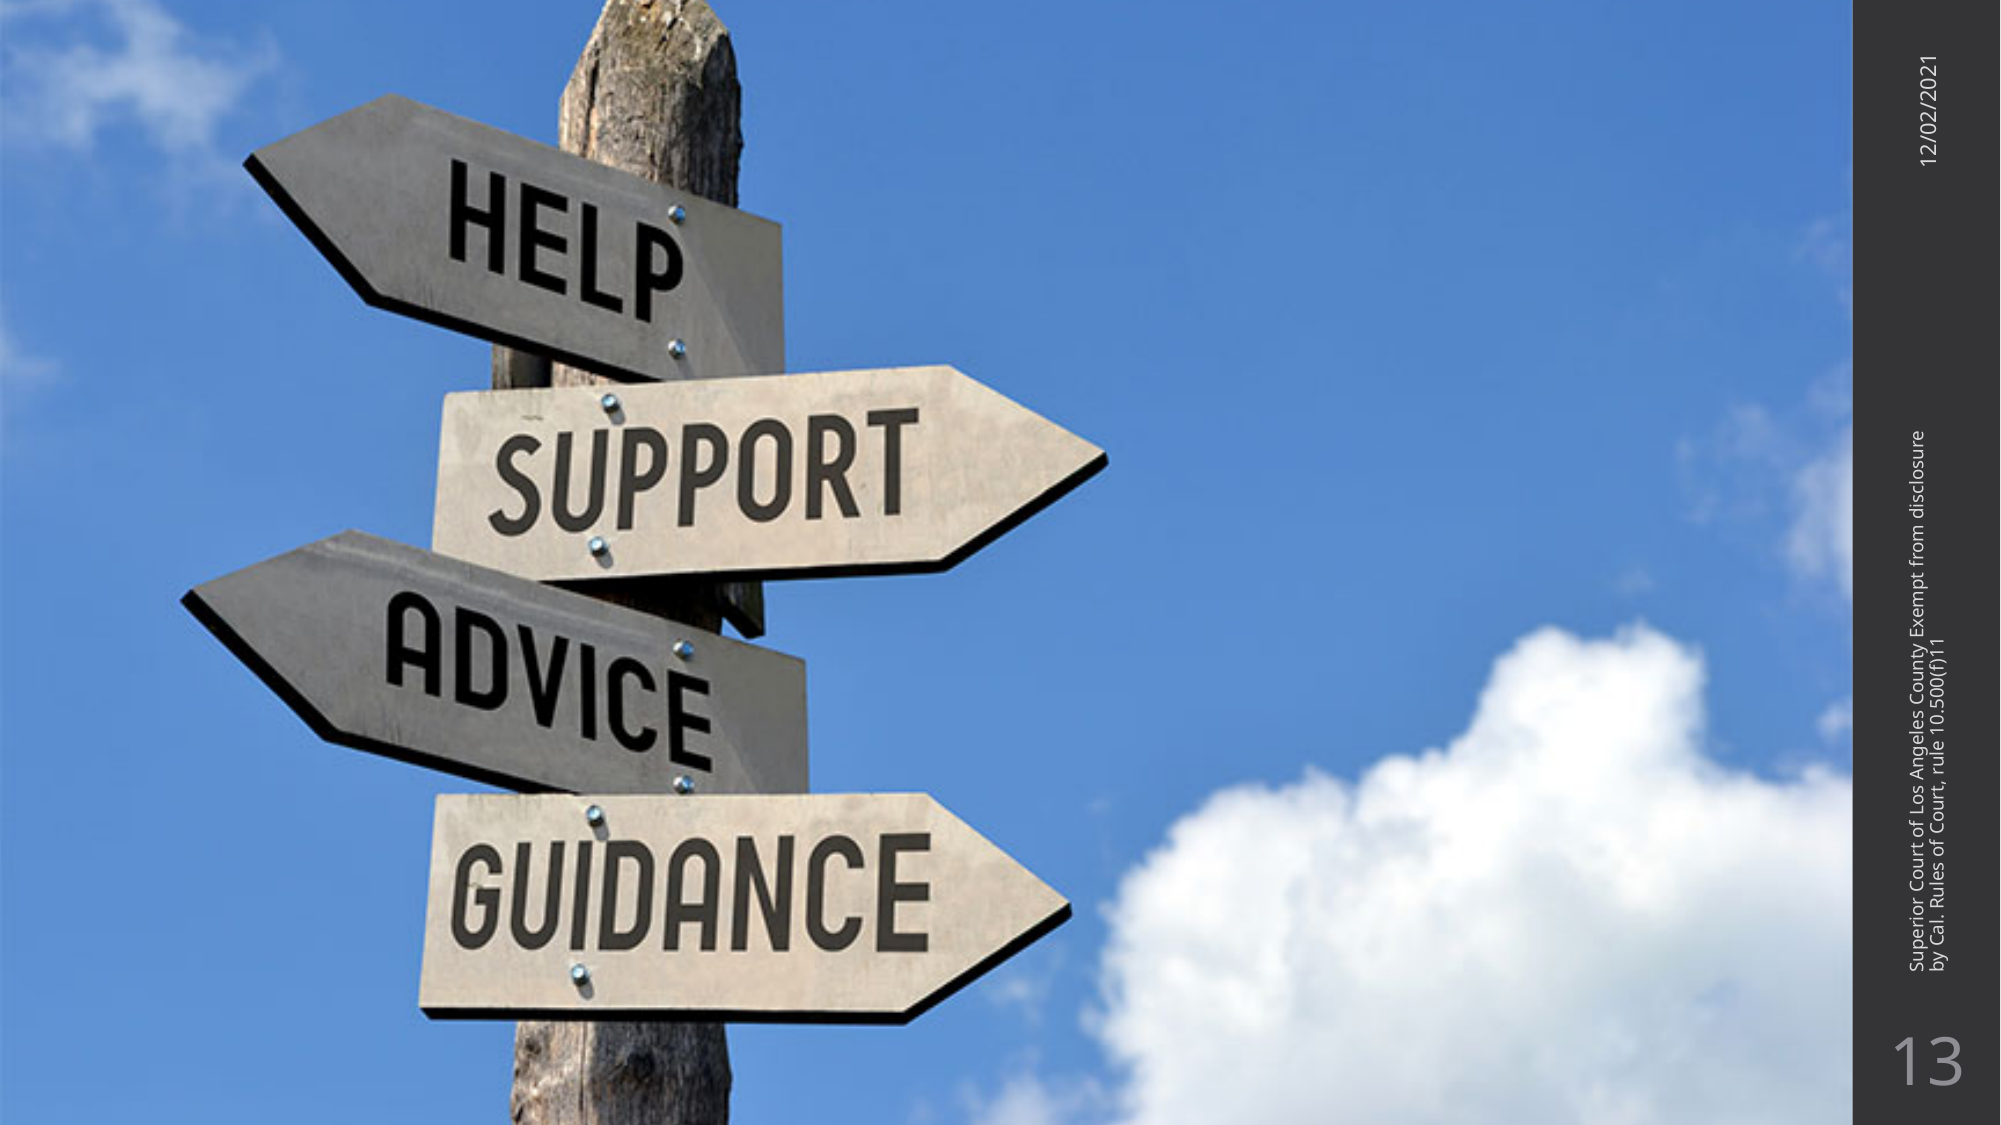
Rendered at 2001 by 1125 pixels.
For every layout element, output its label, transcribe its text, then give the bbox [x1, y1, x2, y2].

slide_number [1897, 37, 1958, 351]
picture [0, 0, 1853, 1125]
footer Superior Court of Los Angeles County Exempt from disclosure by Cal. Rules of Court, rule 10.500(f)11 [1897, 400, 1958, 988]
slide_number 13 [1860, 1012, 2000, 1110]
